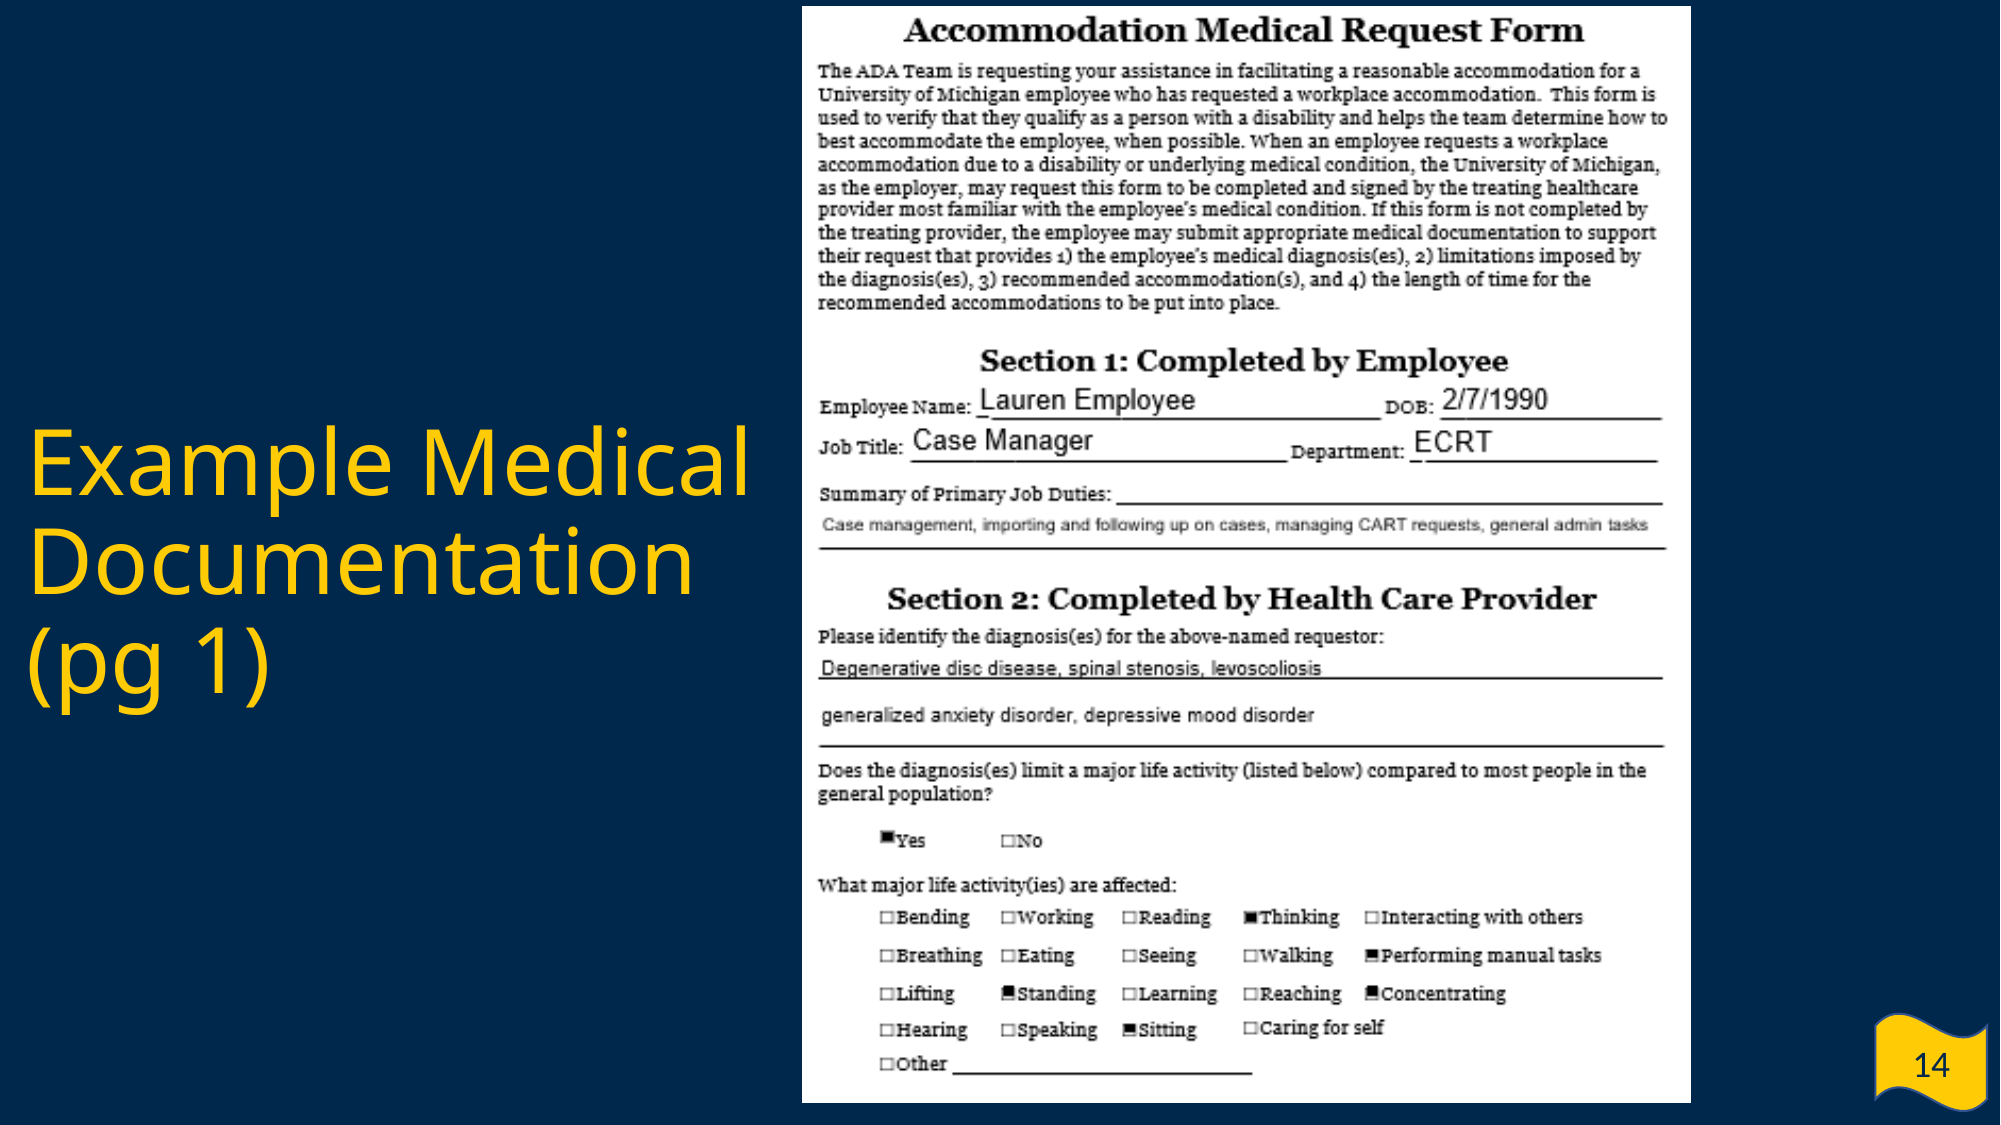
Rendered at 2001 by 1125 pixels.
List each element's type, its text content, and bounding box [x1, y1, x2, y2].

picture [802, 5, 1691, 1104]
title Example Medical Documentation (pg 1) [11, 29, 797, 1100]
